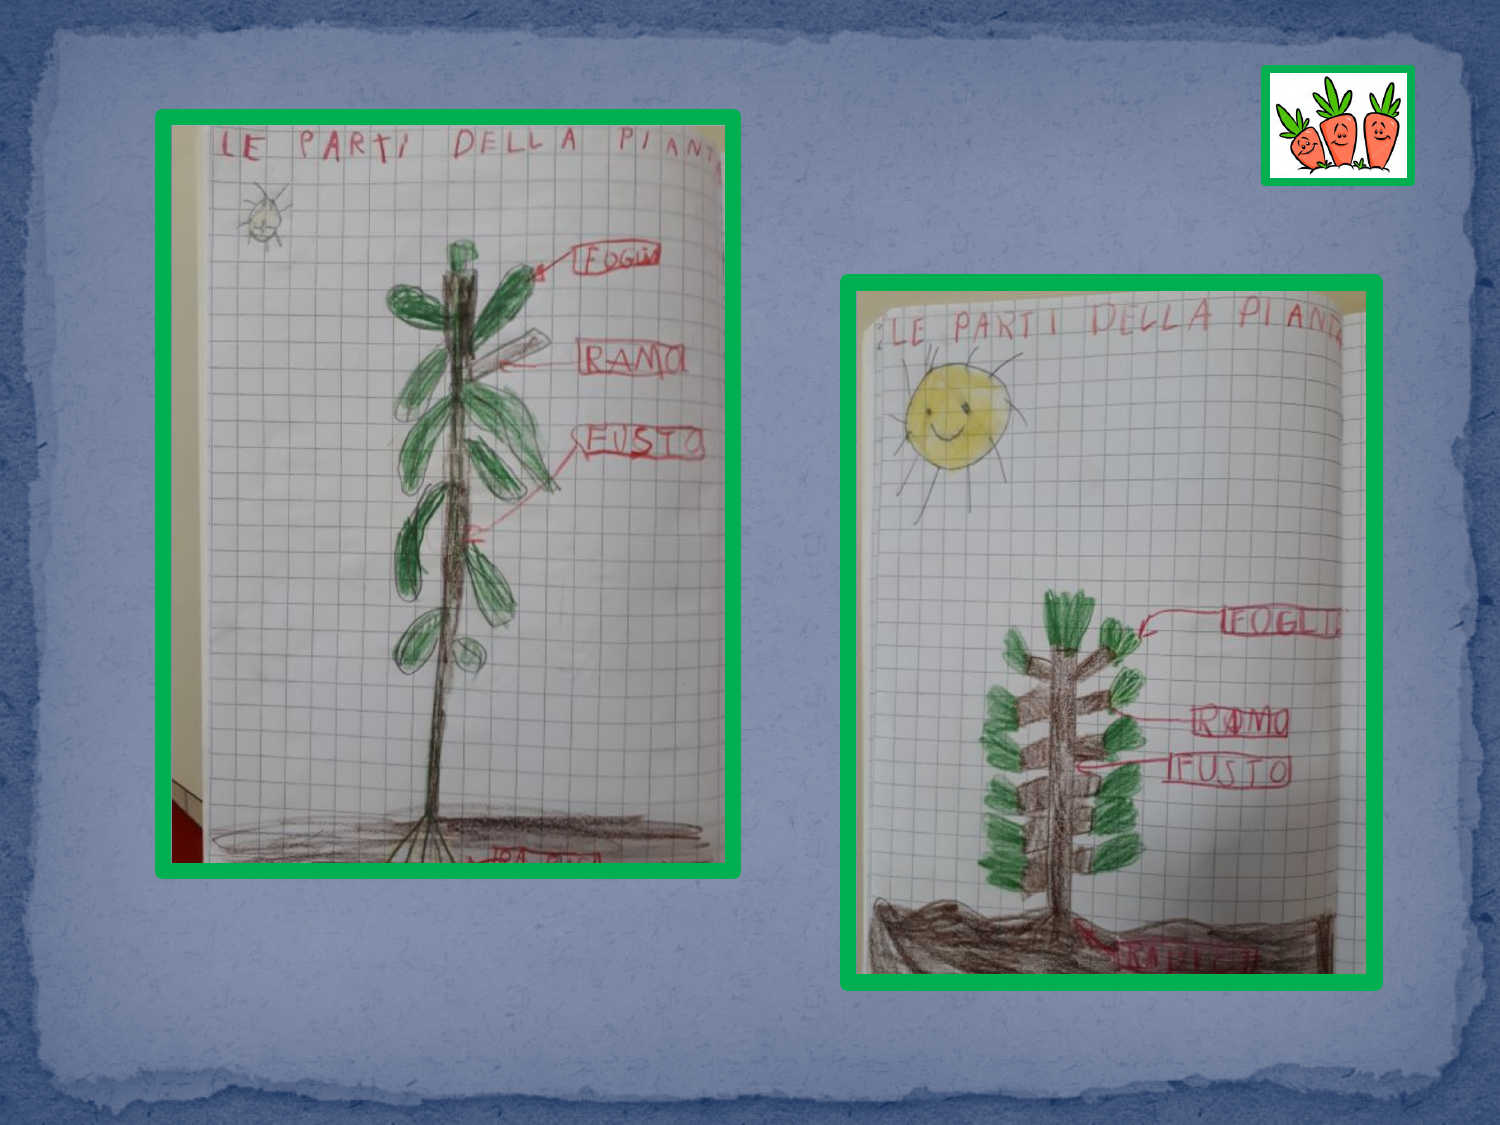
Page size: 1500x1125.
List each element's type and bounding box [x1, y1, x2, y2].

picture [81, 126, 1454, 974]
picture [1270, 73, 1407, 178]
